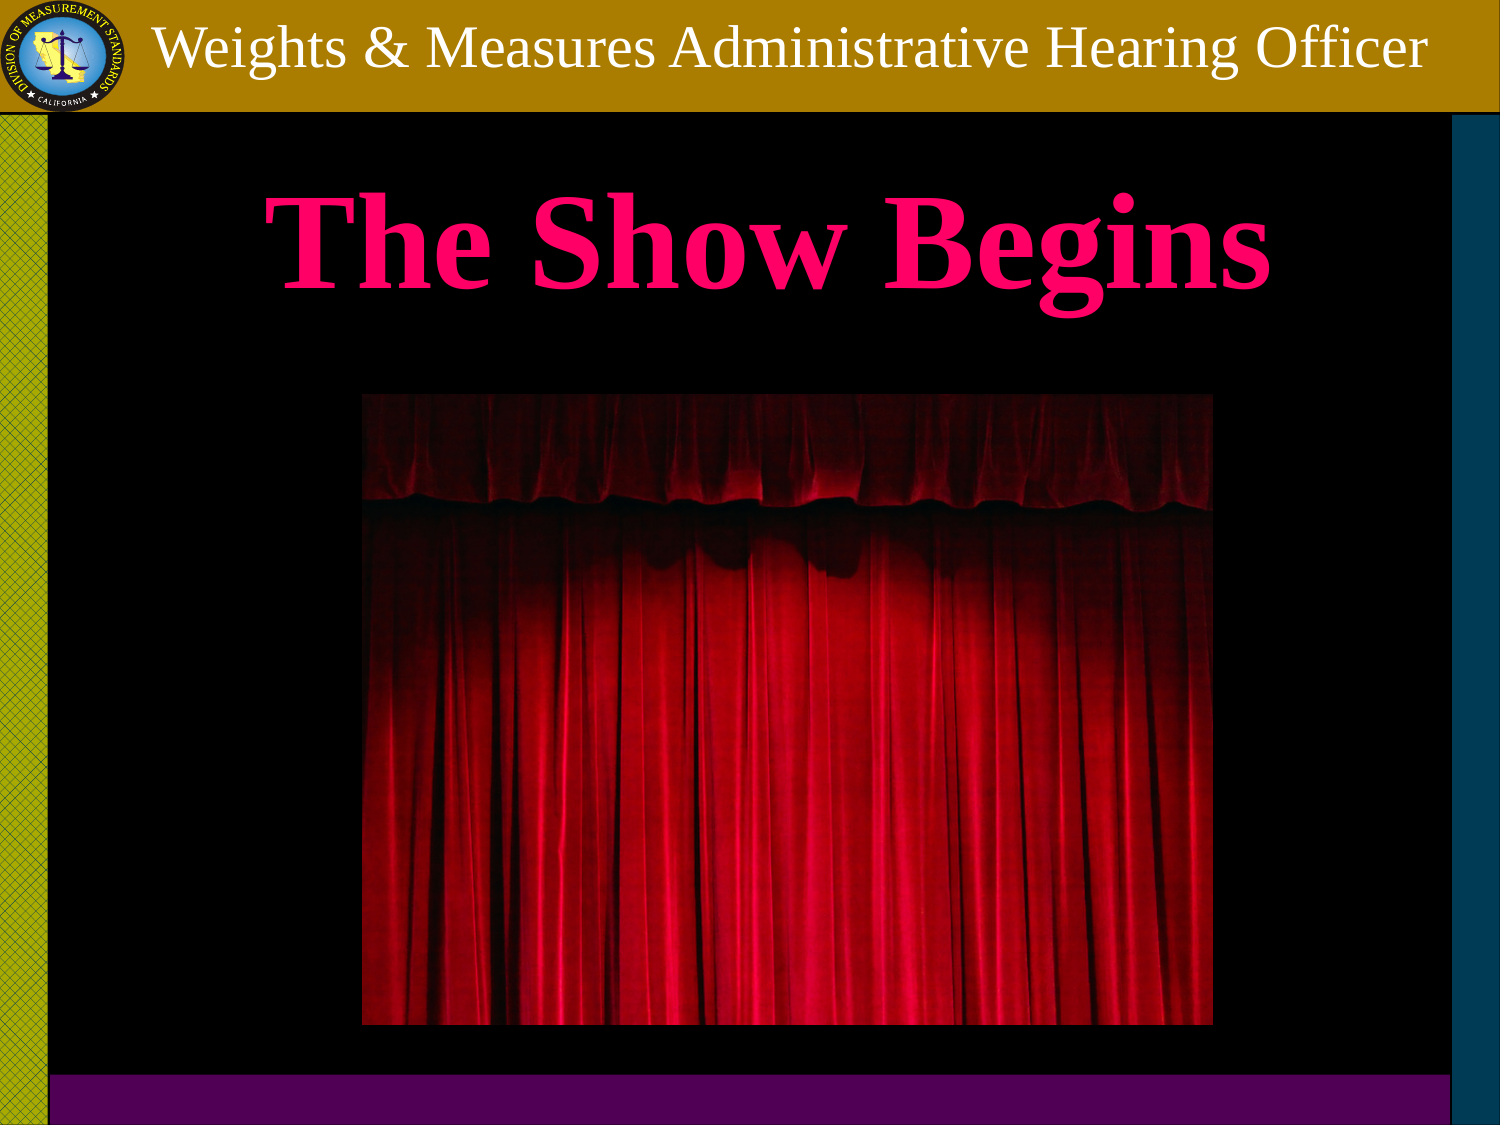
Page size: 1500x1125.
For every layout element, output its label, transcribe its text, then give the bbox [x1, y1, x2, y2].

picture [0, 114, 48, 1125]
list The Show Begins [249, 161, 1376, 351]
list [362, 394, 1213, 1026]
